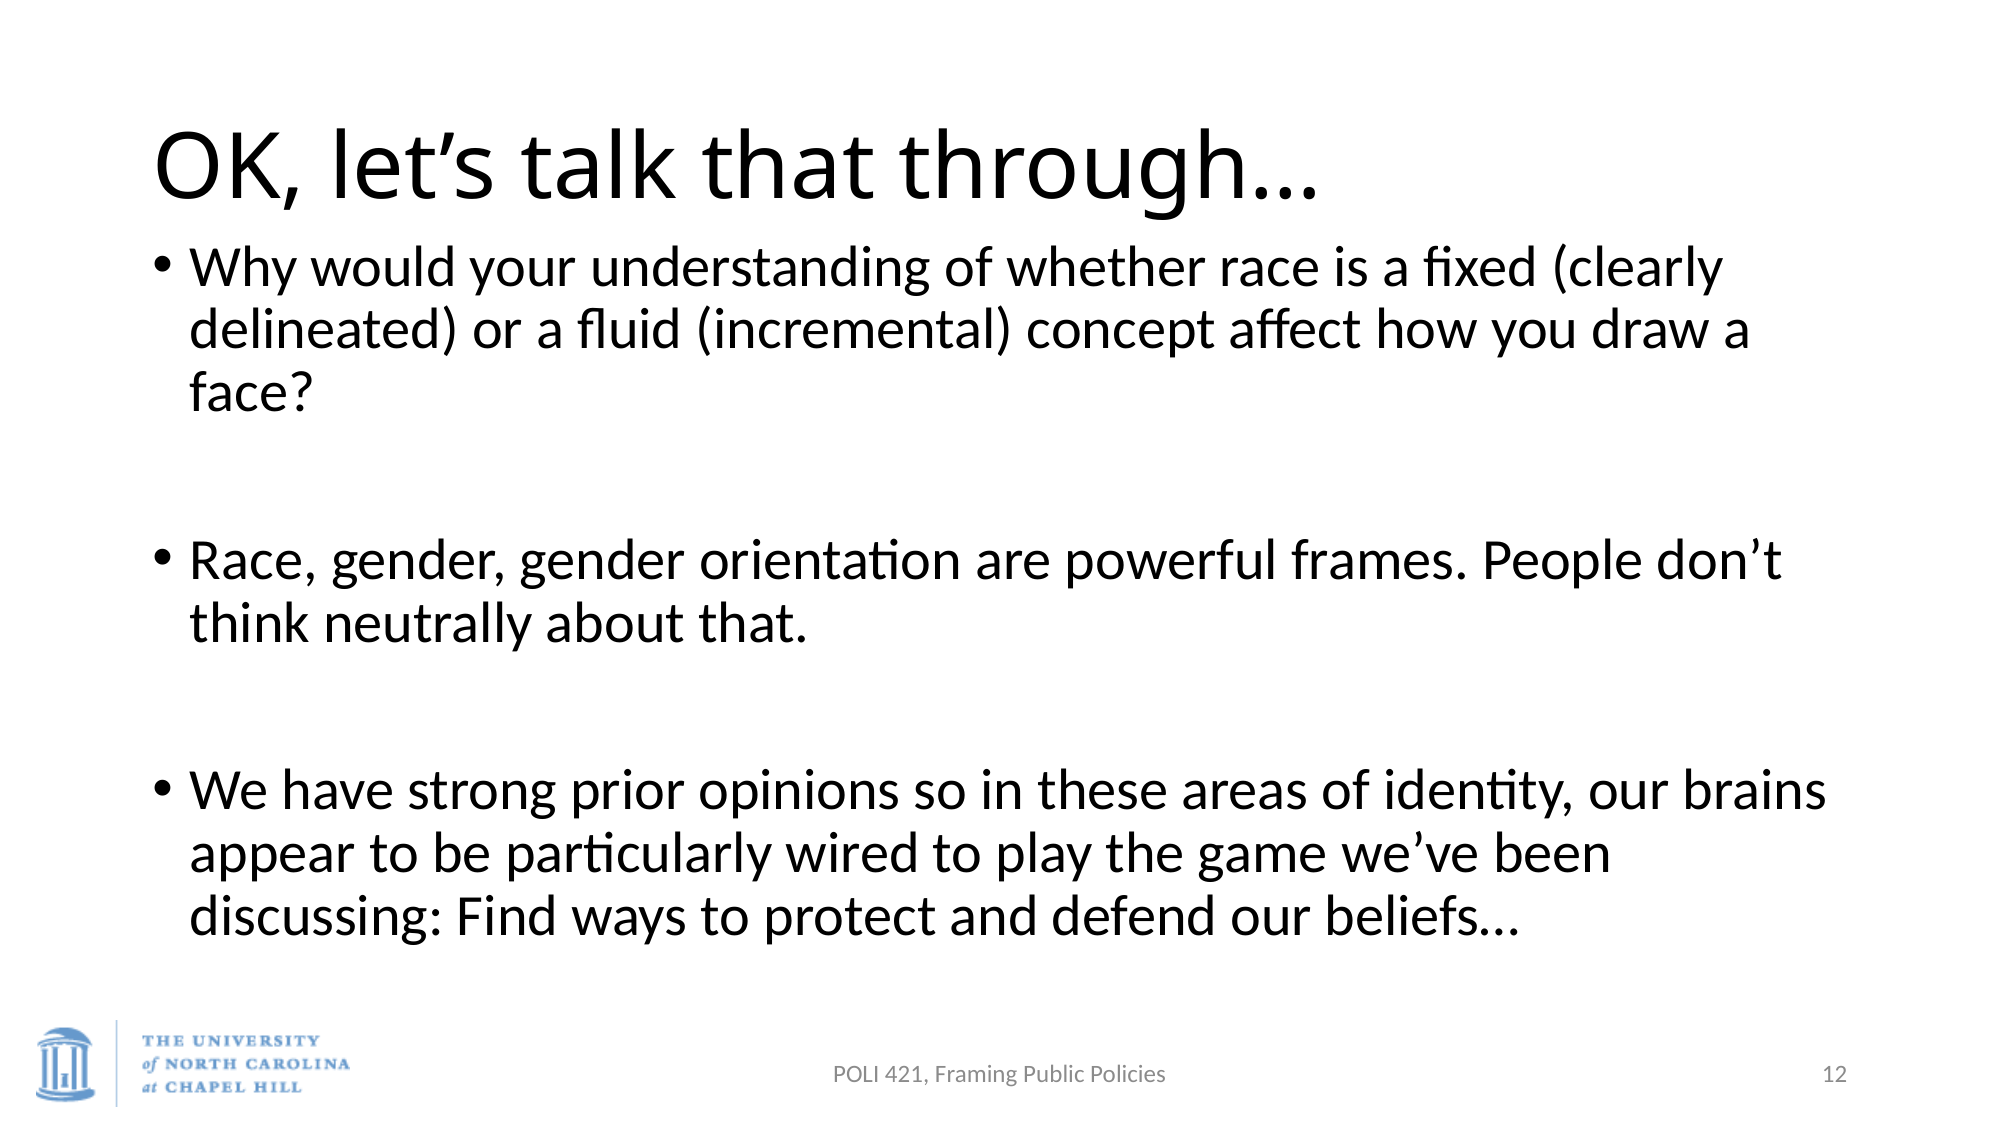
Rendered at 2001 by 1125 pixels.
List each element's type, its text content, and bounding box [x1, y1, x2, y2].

title OK, let’s talk that through… [137, 59, 1863, 228]
footer POLI 421, Framing Public Policies [662, 1042, 1338, 1103]
slide_number 12 [1412, 1042, 1863, 1103]
picture [36, 1020, 350, 1107]
list Why would your understanding of whether race is a fixed (clearly delineated) or a fluid (incremental) concept affect how you draw a face? Race, gender, gender orientation are powerful frames. People don’t think neutrally about that. We have strong prior opinions so in these areas of identity, our brains appear to be particularly wired to play the game we’ve been discussing: Find ways to protect and defend our beliefs… [137, 228, 1863, 965]
